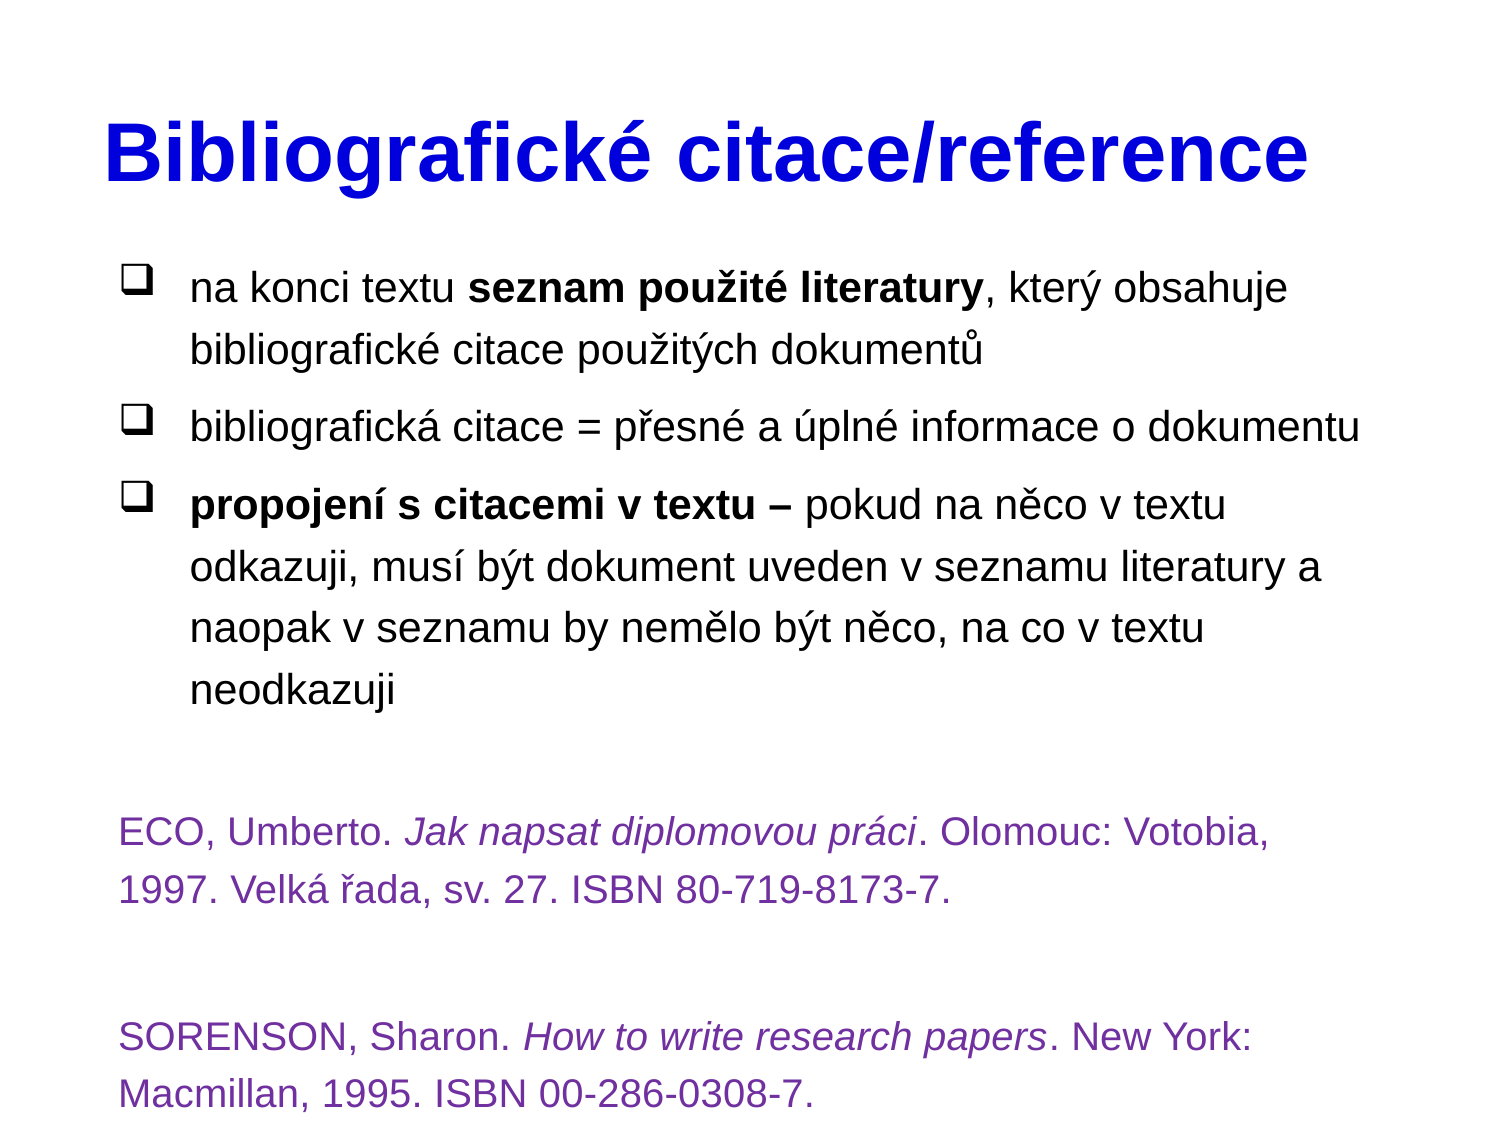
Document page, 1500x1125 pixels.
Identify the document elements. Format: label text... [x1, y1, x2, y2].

list na konci textu seznam použité literatury, který obsahuje bibliografické citace použitých dokumentů bibliografická citace = přesné a úplné informace o dokumentu propojení s citacemi v textu – pokud na něco v textu odkazuji, musí být dokument uveden v seznamu literatury a naopak v seznamu by nemělo být něco, na co v textu neodkazuji ECO, Umberto. Jak napsat diplomovou práci. Olomouc: Votobia, 1997. Velká řada, sv. 27. ISBN 80-719-8173-7. SORENSON, Sharon. How to write research papers. New York: Macmillan, 1995. ISBN 00-286-0308-7. [103, 241, 1397, 1125]
title Bibliografické citace/reference [103, 101, 1397, 215]
